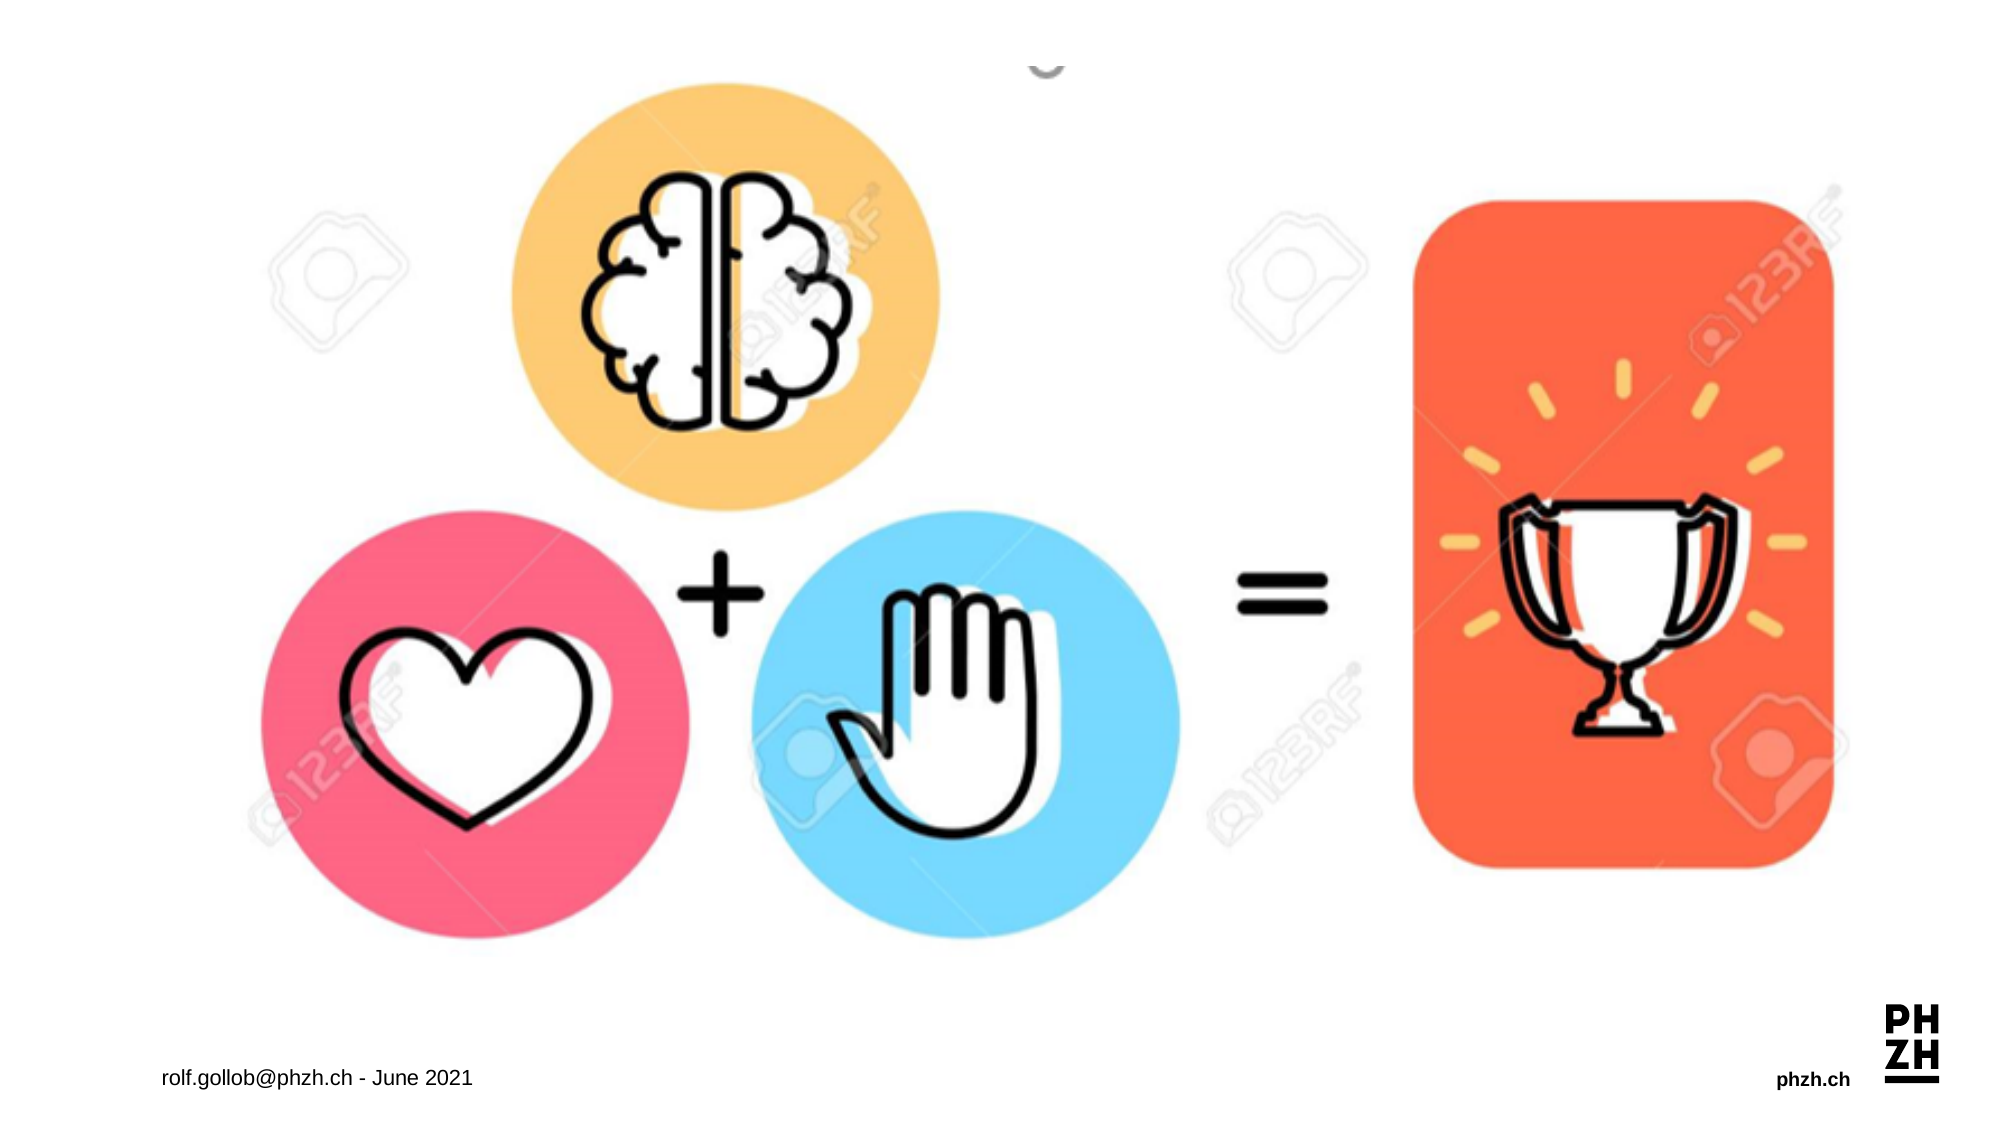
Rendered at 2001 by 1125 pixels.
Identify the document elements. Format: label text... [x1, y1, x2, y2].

footer rolf.gollob@phzh.ch - June 2021 [161, 1058, 1302, 1103]
picture [216, 66, 1866, 957]
